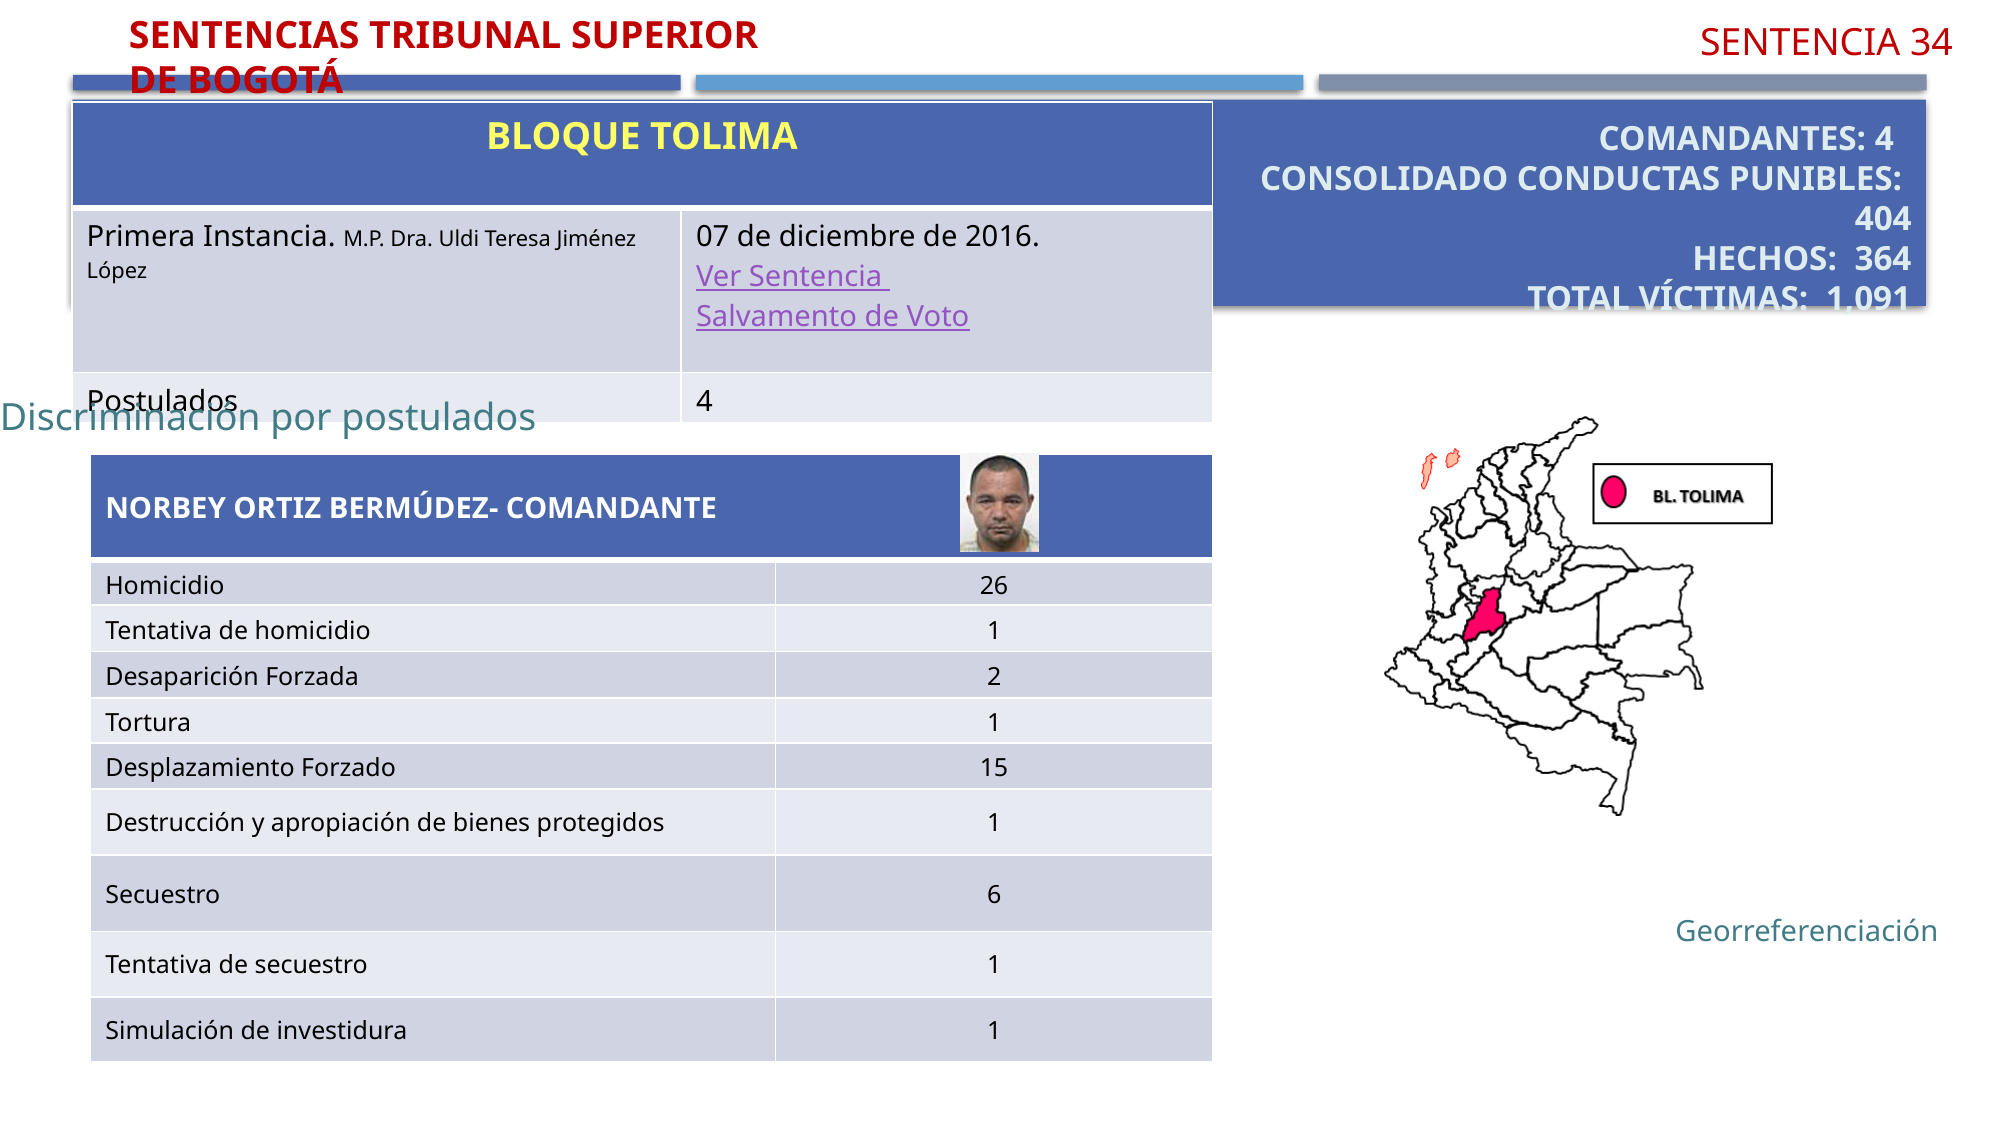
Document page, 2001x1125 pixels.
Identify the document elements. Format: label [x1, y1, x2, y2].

table_cell [91, 932, 775, 996]
table_cell [91, 998, 775, 1061]
text_box [114, 3, 811, 101]
table_cell [91, 790, 775, 854]
text_box [0, 385, 552, 446]
table_cell [776, 563, 1212, 604]
table_cell [91, 699, 775, 742]
table_cell [776, 744, 1212, 788]
table_cell [682, 211, 1212, 372]
text_box [1157, 10, 1968, 325]
table_cell [91, 744, 775, 788]
table_cell [776, 790, 1212, 854]
table_header [73, 103, 1212, 205]
table_cell [91, 652, 775, 697]
table_cell [776, 606, 1212, 651]
table_cell [682, 373, 1212, 422]
picture [959, 453, 1039, 552]
table_cell [91, 856, 775, 931]
table_cell [776, 699, 1212, 742]
picture [1384, 415, 1812, 816]
table_cell [776, 652, 1212, 697]
table_cell [73, 373, 680, 422]
table_cell [776, 998, 1212, 1061]
table_cell [91, 606, 775, 651]
table_cell [776, 856, 1212, 931]
table_cell [73, 211, 680, 372]
table_cell [91, 563, 775, 604]
table_cell [776, 932, 1212, 996]
table_header [91, 455, 1212, 557]
text_box [1660, 905, 1968, 955]
